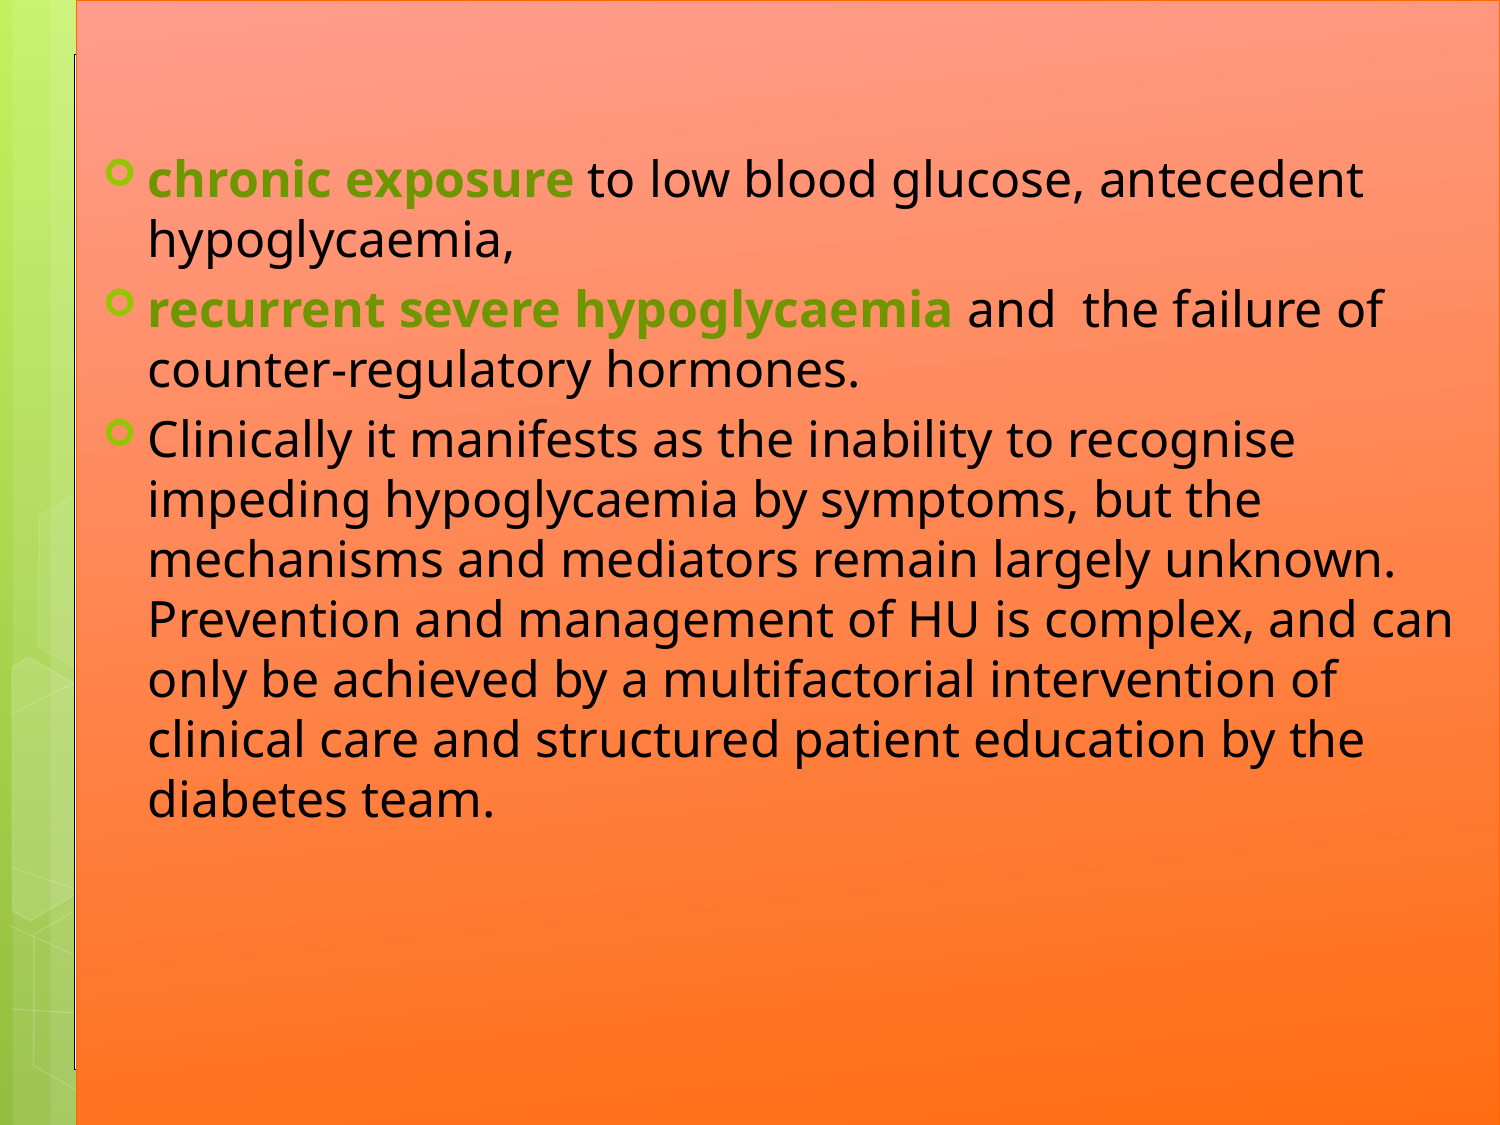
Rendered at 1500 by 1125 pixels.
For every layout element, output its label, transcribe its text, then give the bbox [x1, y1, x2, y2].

list chronic exposure to low blood glucose, antecedent hypoglycaemia, recurrent severe hypoglycaemia and the failure of counter-regulatory hormones. Clinically it manifests as the inability to recognise impeding hypoglycaemia by symptoms, but the mechanisms and mediators remain largely unknown. Prevention and management of HU is complex, and can only be achieved by a multifactorial intervention of clinical care and structured patient education by the diabetes team. [76, 0, 1500, 1125]
